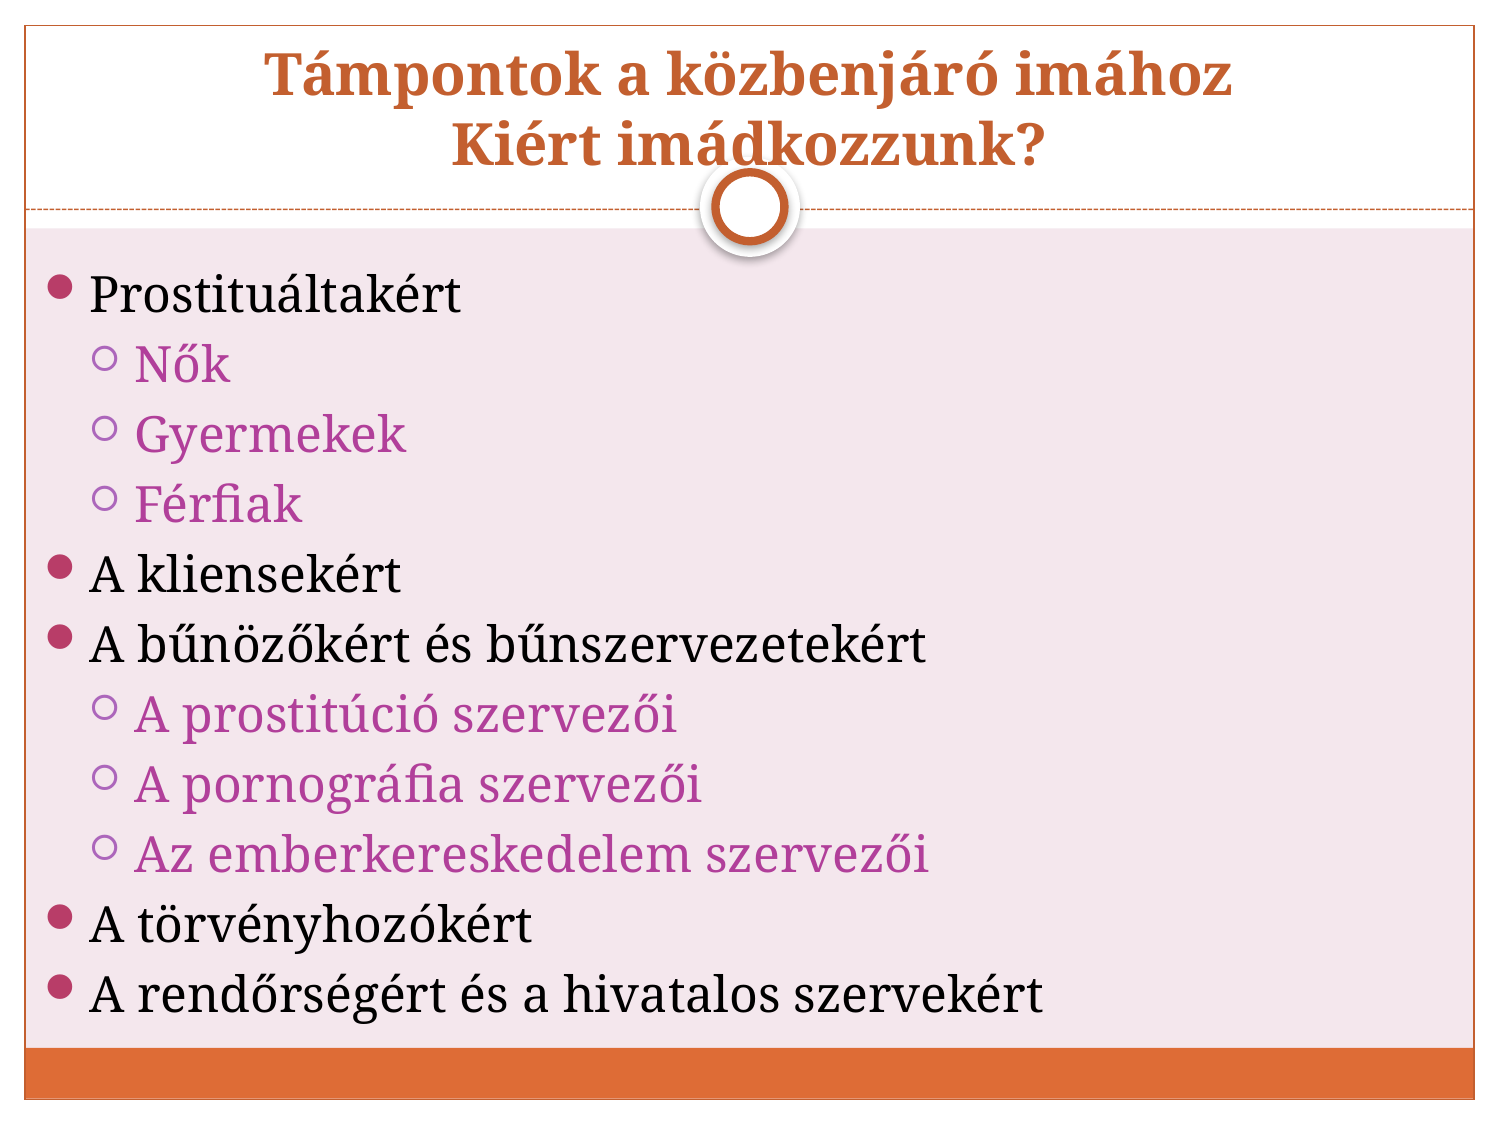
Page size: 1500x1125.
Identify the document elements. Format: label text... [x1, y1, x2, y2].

list Prostituáltakért Nők Gyermekek Férfiak A kliensekért A bűnözőkért és bűnszervezetekért A prostitúció szervezői A pornográfia szervezői Az emberkereskedelem szervezői A törvényhozókért A rendőrségért és a hivatalos szervekért [29, 255, 1459, 1047]
title Támpontok a közbenjáró imához Kiért imádkozzunk? [49, 37, 1450, 185]
